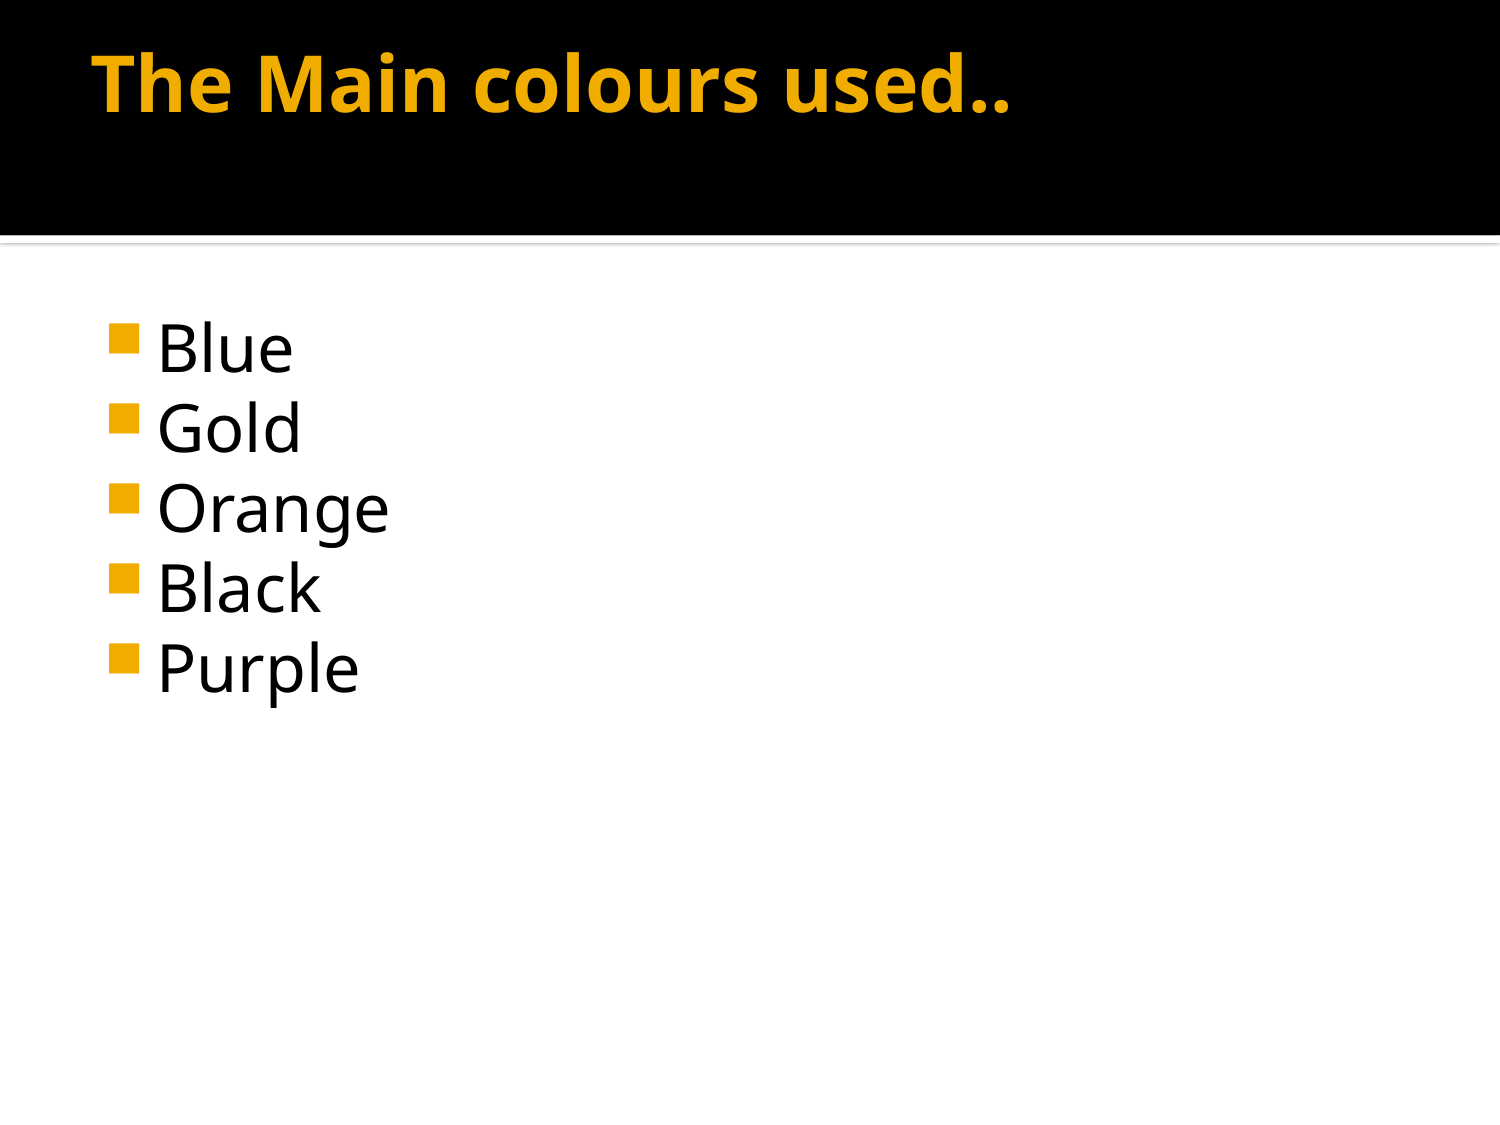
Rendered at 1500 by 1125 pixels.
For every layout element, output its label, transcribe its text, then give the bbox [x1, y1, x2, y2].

title The Main colours used.. [75, 25, 1425, 231]
list Blue Gold Orange Black Purple [75, 291, 1425, 1050]
